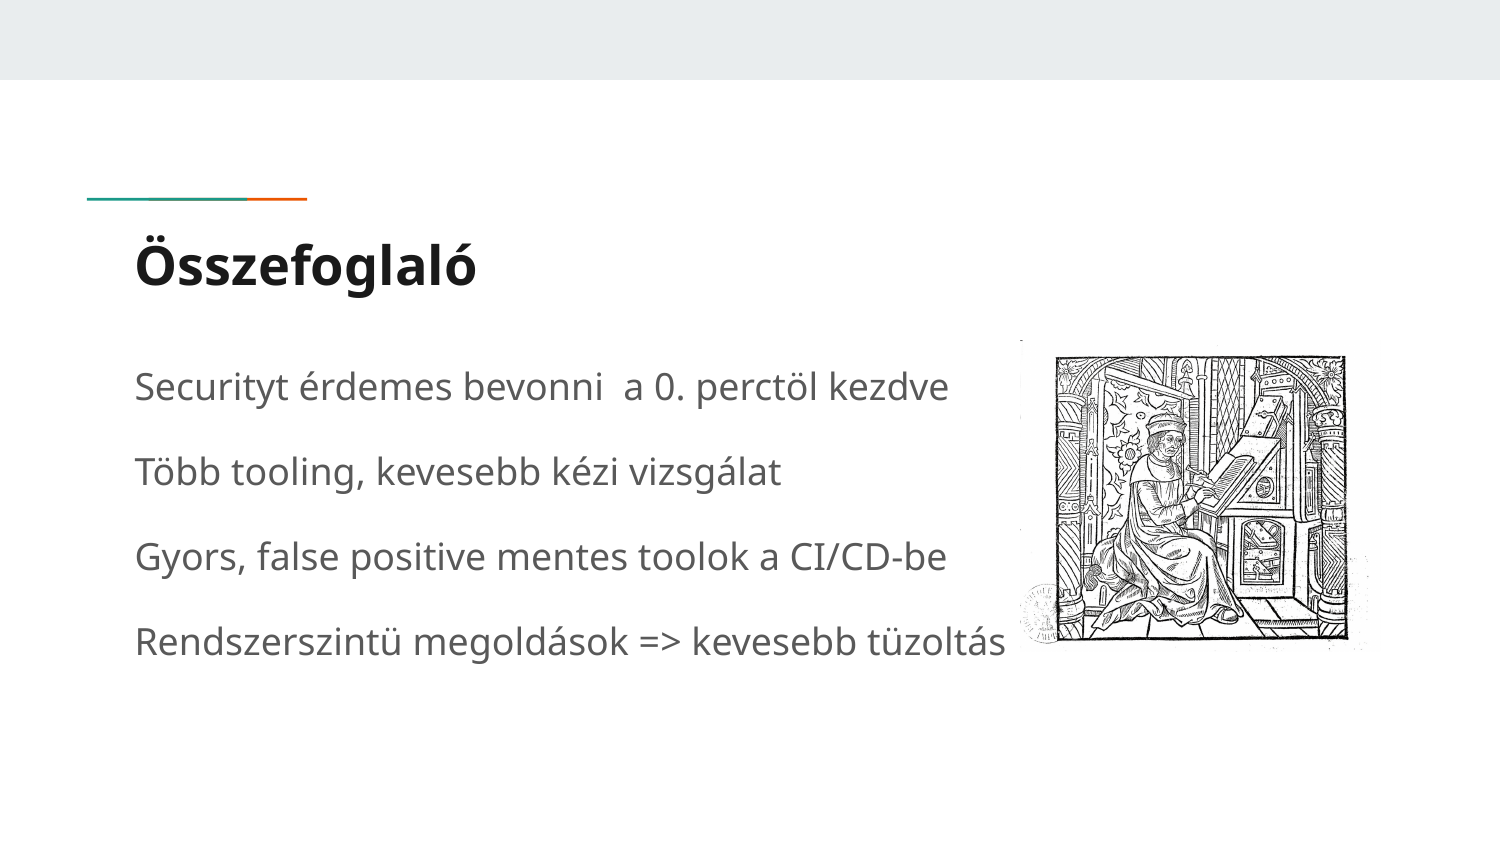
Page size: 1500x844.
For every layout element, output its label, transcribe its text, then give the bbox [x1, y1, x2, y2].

list Securityt érdemes bevonni a 0. perctöl kezdve Több tooling, kevesebb kézi vizsgálat Gyors, false positive mentes toolok a CI/CD-be Rendszerszintü megoldások => kevesebb tüzoltás [119, 341, 1381, 763]
title Összefoglaló [119, 216, 1381, 305]
picture [1019, 340, 1382, 652]
